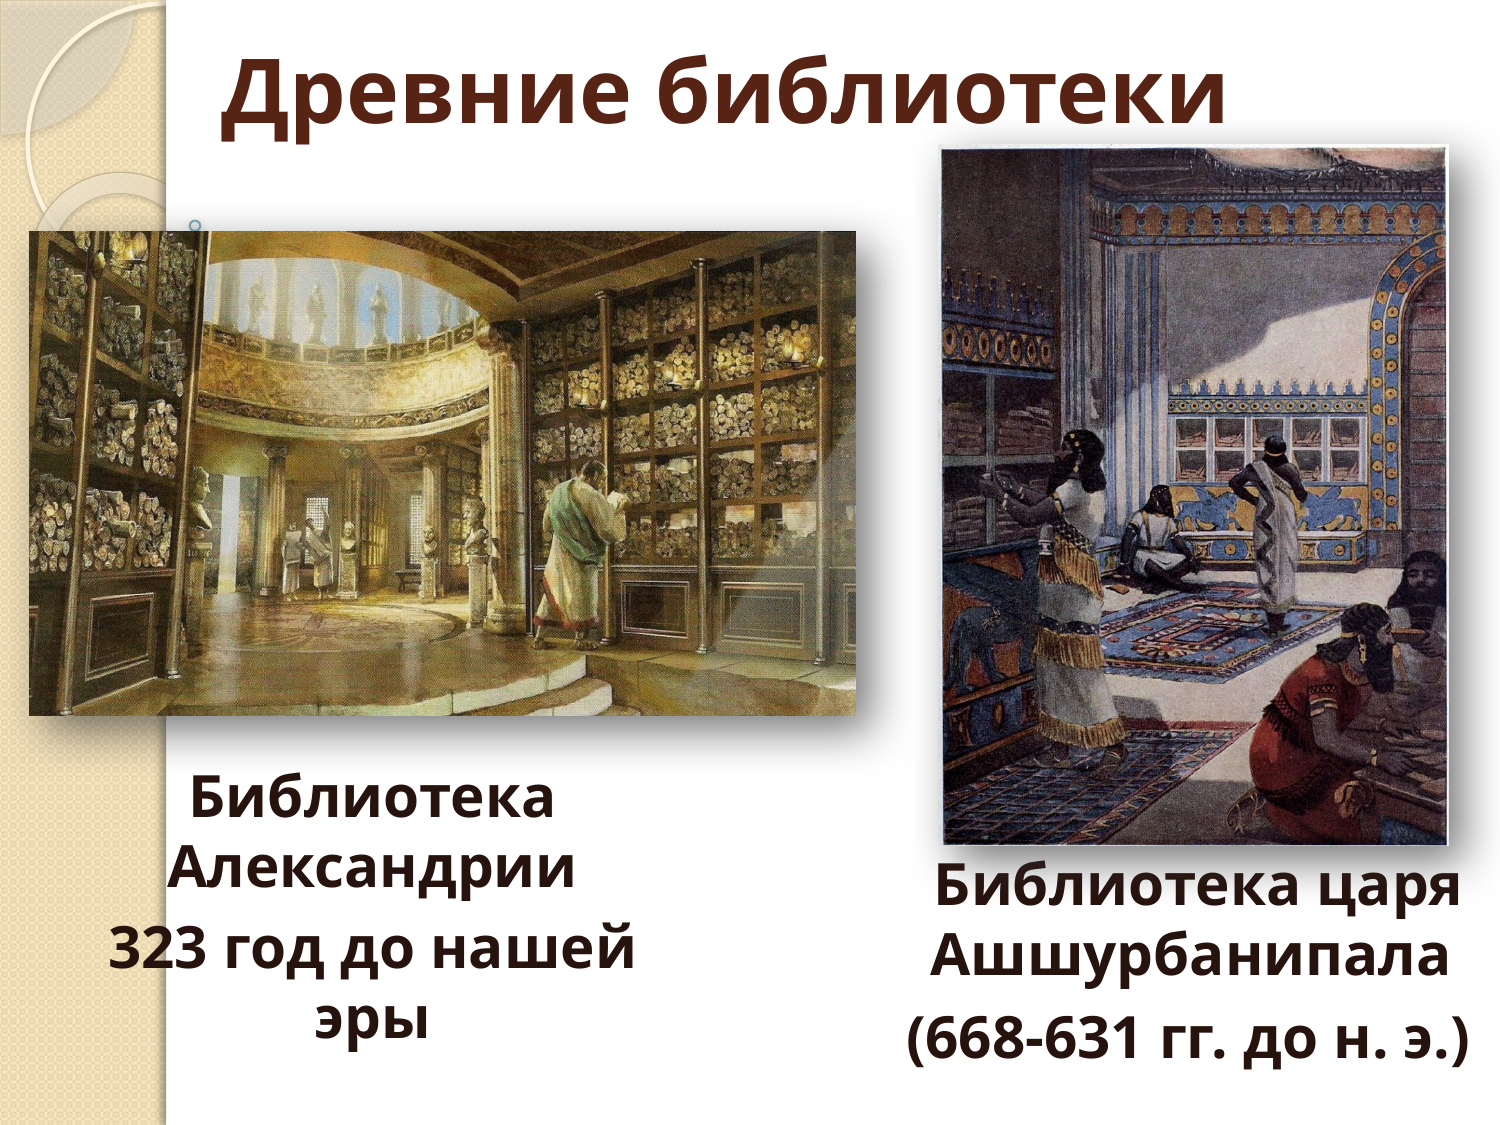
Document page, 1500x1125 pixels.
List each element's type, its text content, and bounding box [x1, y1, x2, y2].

text_box Библиотека Александрии 323 год до нашей эры [63, 751, 683, 880]
title Древние библиотеки [206, 19, 1294, 149]
picture [938, 143, 1449, 847]
picture [29, 231, 857, 717]
subtitle Библиотека царя Ашшурбанипала (668-631 гг. до н. э.) [886, 847, 1500, 976]
